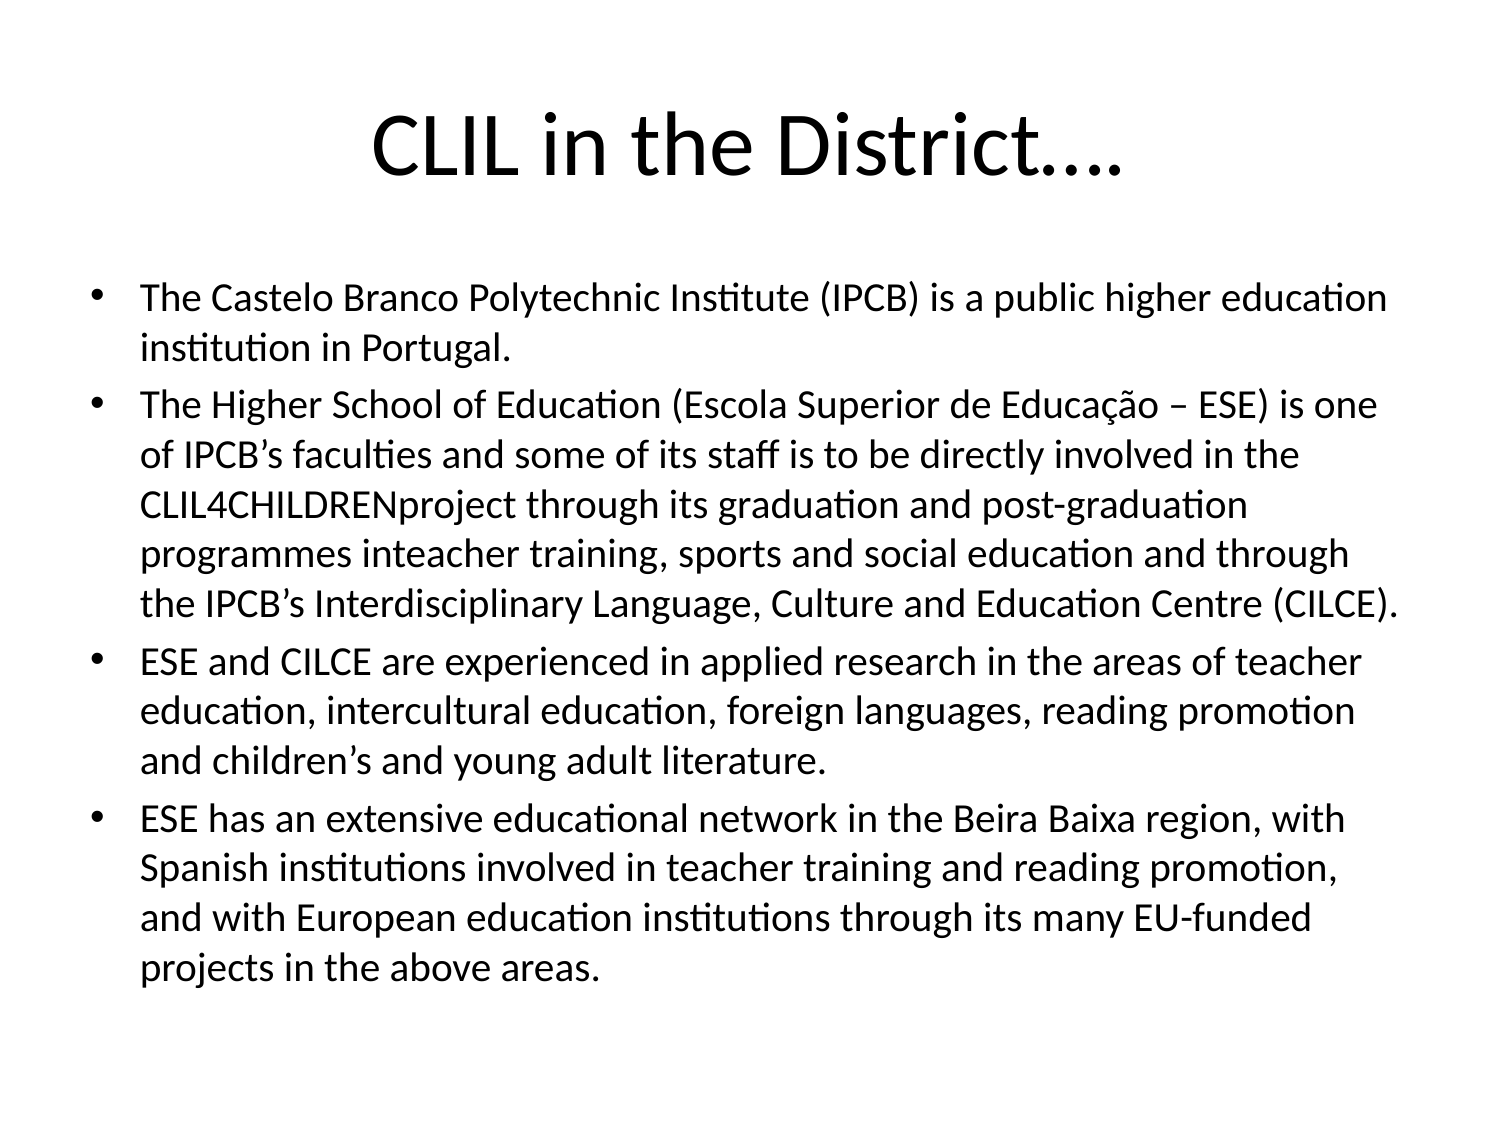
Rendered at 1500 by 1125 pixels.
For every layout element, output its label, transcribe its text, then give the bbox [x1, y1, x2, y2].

title CLIL in the District…. [75, 45, 1425, 233]
list The Castelo Branco Polytechnic Institute (IPCB) is a public higher education institution in Portugal. The Higher School of Education (Escola Superior de Educação – ESE) is one of IPCB’s faculties and some of its staff is to be directly involved in the CLIL4CHILDRENproject through its graduation and post-graduation programmes inteacher training, sports and social education and through the IPCB’s Interdisciplinary Language, Culture and Education Centre (CILCE). ESE and CILCE are experienced in applied research in the areas of teacher education, intercultural education, foreign languages, reading promotion and children’s and young adult literature. ESE has an extensive educational network in the Beira Baixa region, with Spanish institutions involved in teacher training and reading promotion, and with European education institutions through its many EU-funded projects in the above areas. [75, 262, 1425, 1005]
